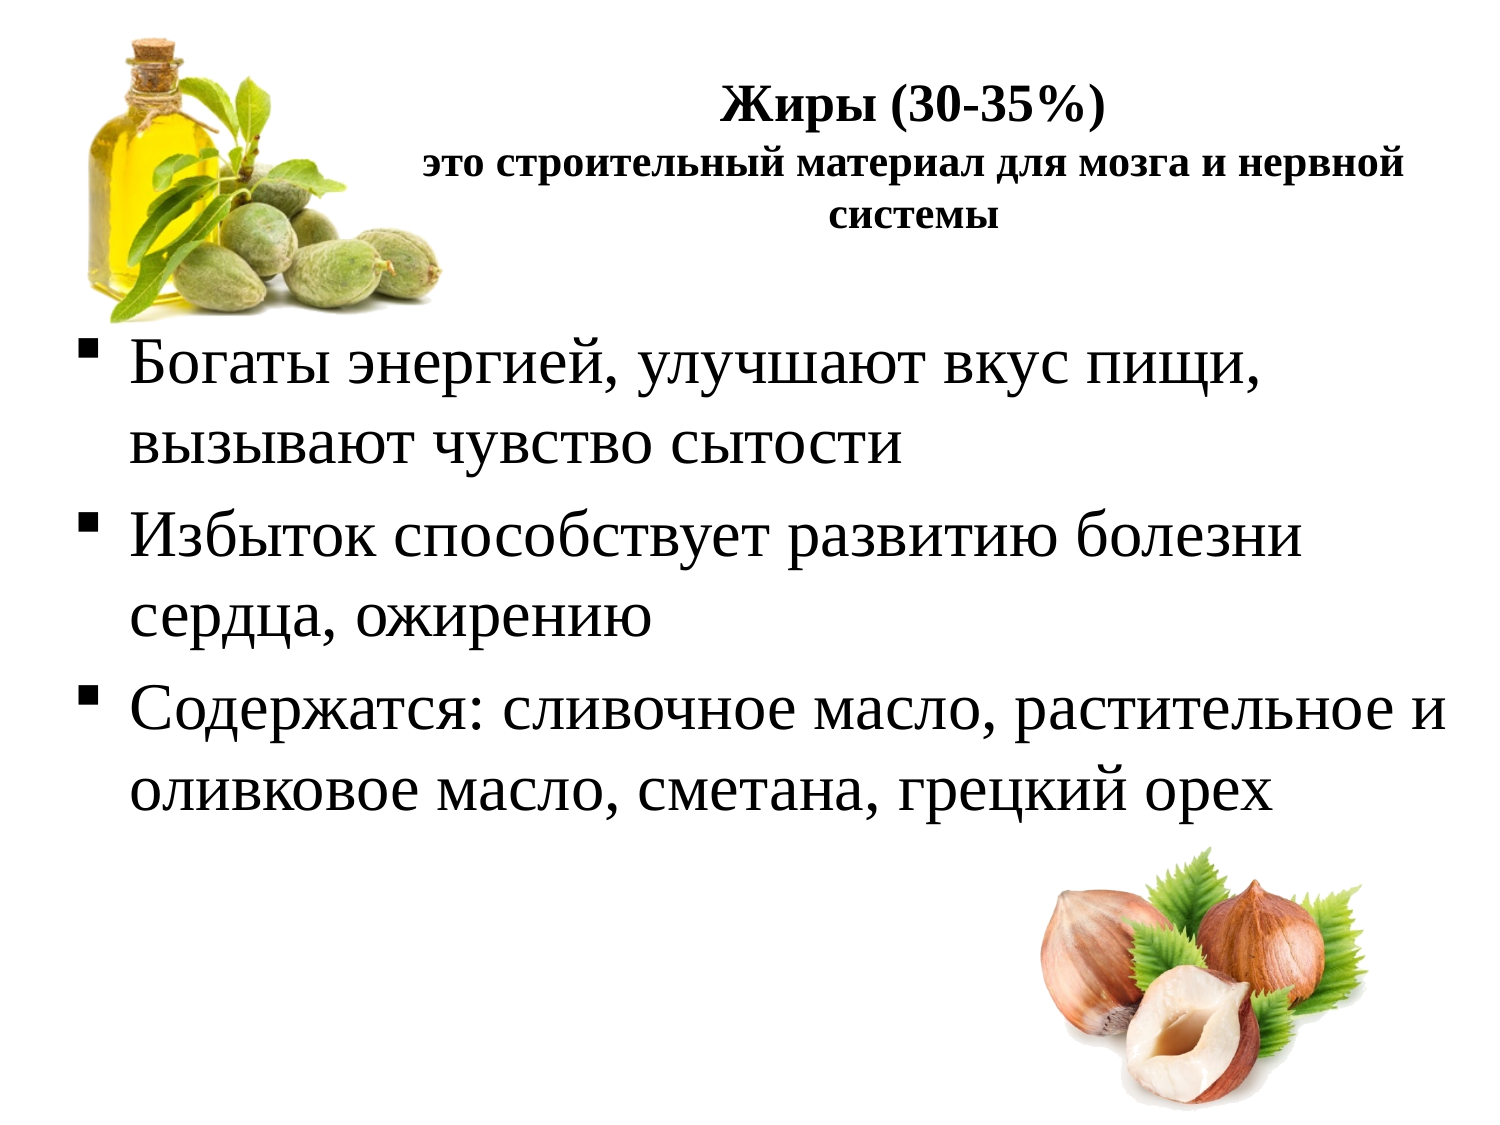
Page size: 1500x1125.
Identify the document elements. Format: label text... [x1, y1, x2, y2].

list Богаты энергией, улучшают вкус пищи, вызывают чувство сытости Избыток способствует развитию болезни сердца, ожирению Содержатся: сливочное масло, растительное и оливковое масло, сметана, грецкий орех [58, 309, 1500, 1125]
picture [1019, 831, 1390, 1125]
picture [81, 34, 447, 329]
title Жиры (30-35%) это строительный материал для мозга и нервной системы [452, 58, 1500, 247]
